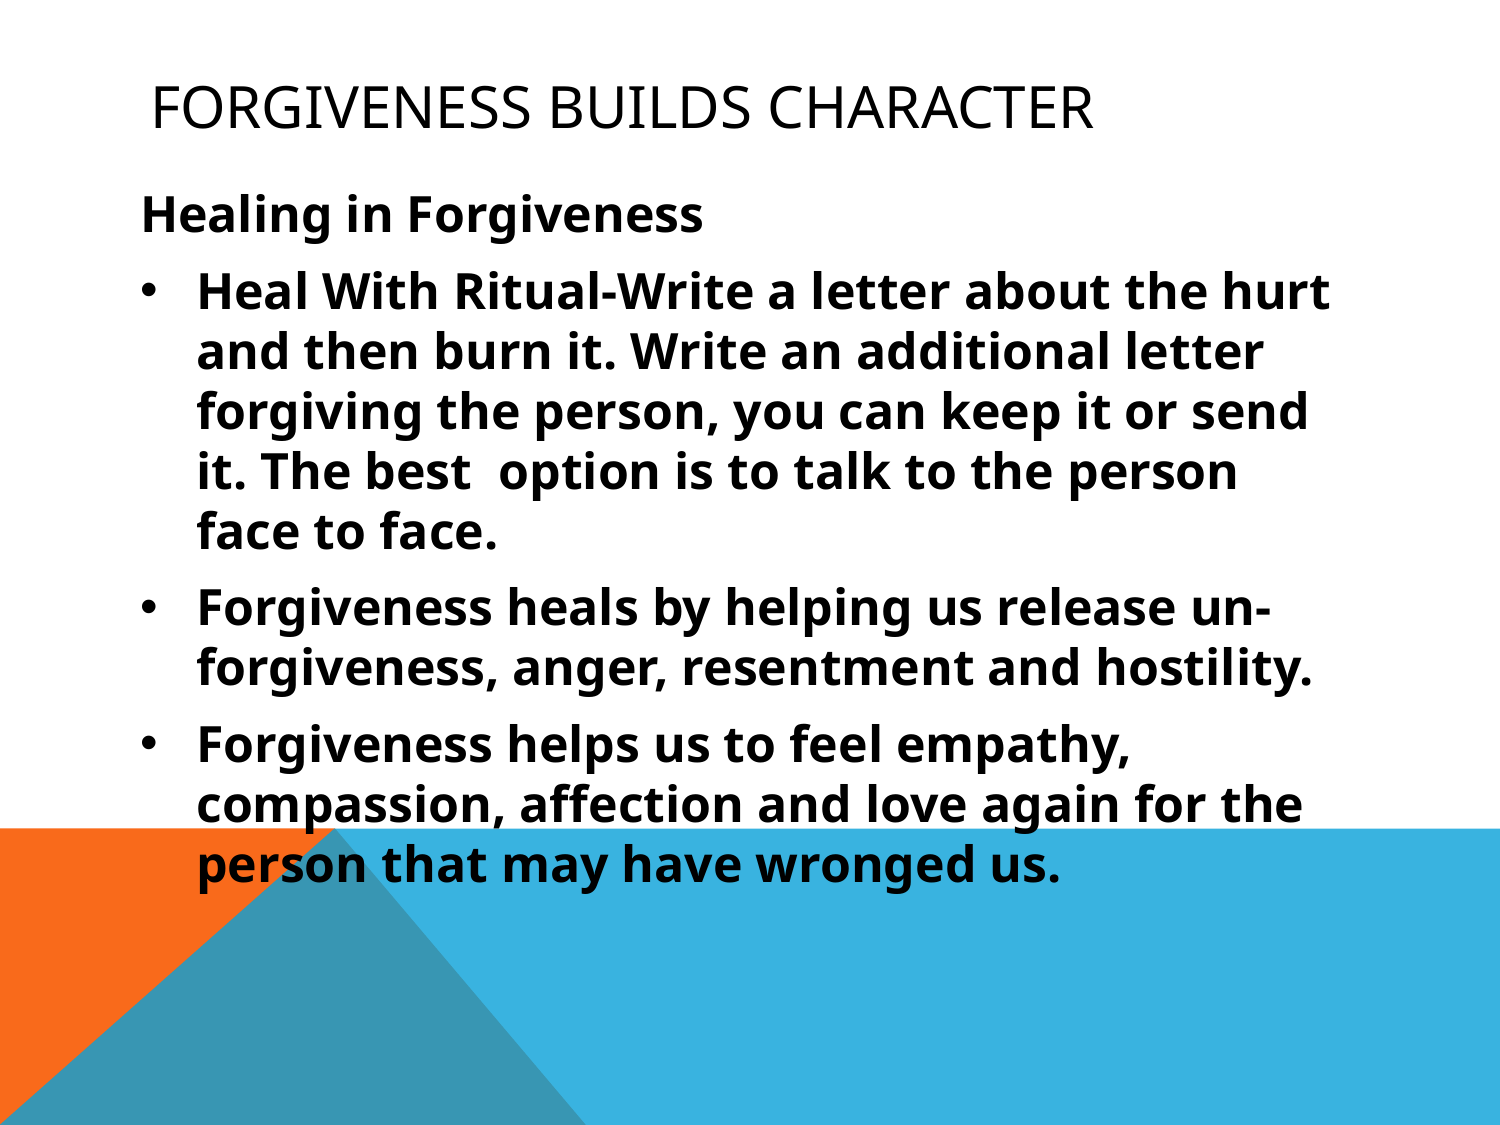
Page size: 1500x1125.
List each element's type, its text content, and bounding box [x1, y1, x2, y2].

list Healing in Forgiveness Heal With Ritual-Write a letter about the hurt and then burn it. Write an additional letter forgiving the person, you can keep it or send it. The best option is to talk to the person face to face. Forgiveness heals by helping us release un-forgiveness, anger, resentment and hostility. Forgiveness helps us to feel empathy, compassion, affection and love again for the person that may have wronged us. [125, 174, 1359, 825]
title Forgiveness Builds Character [135, 60, 1369, 150]
